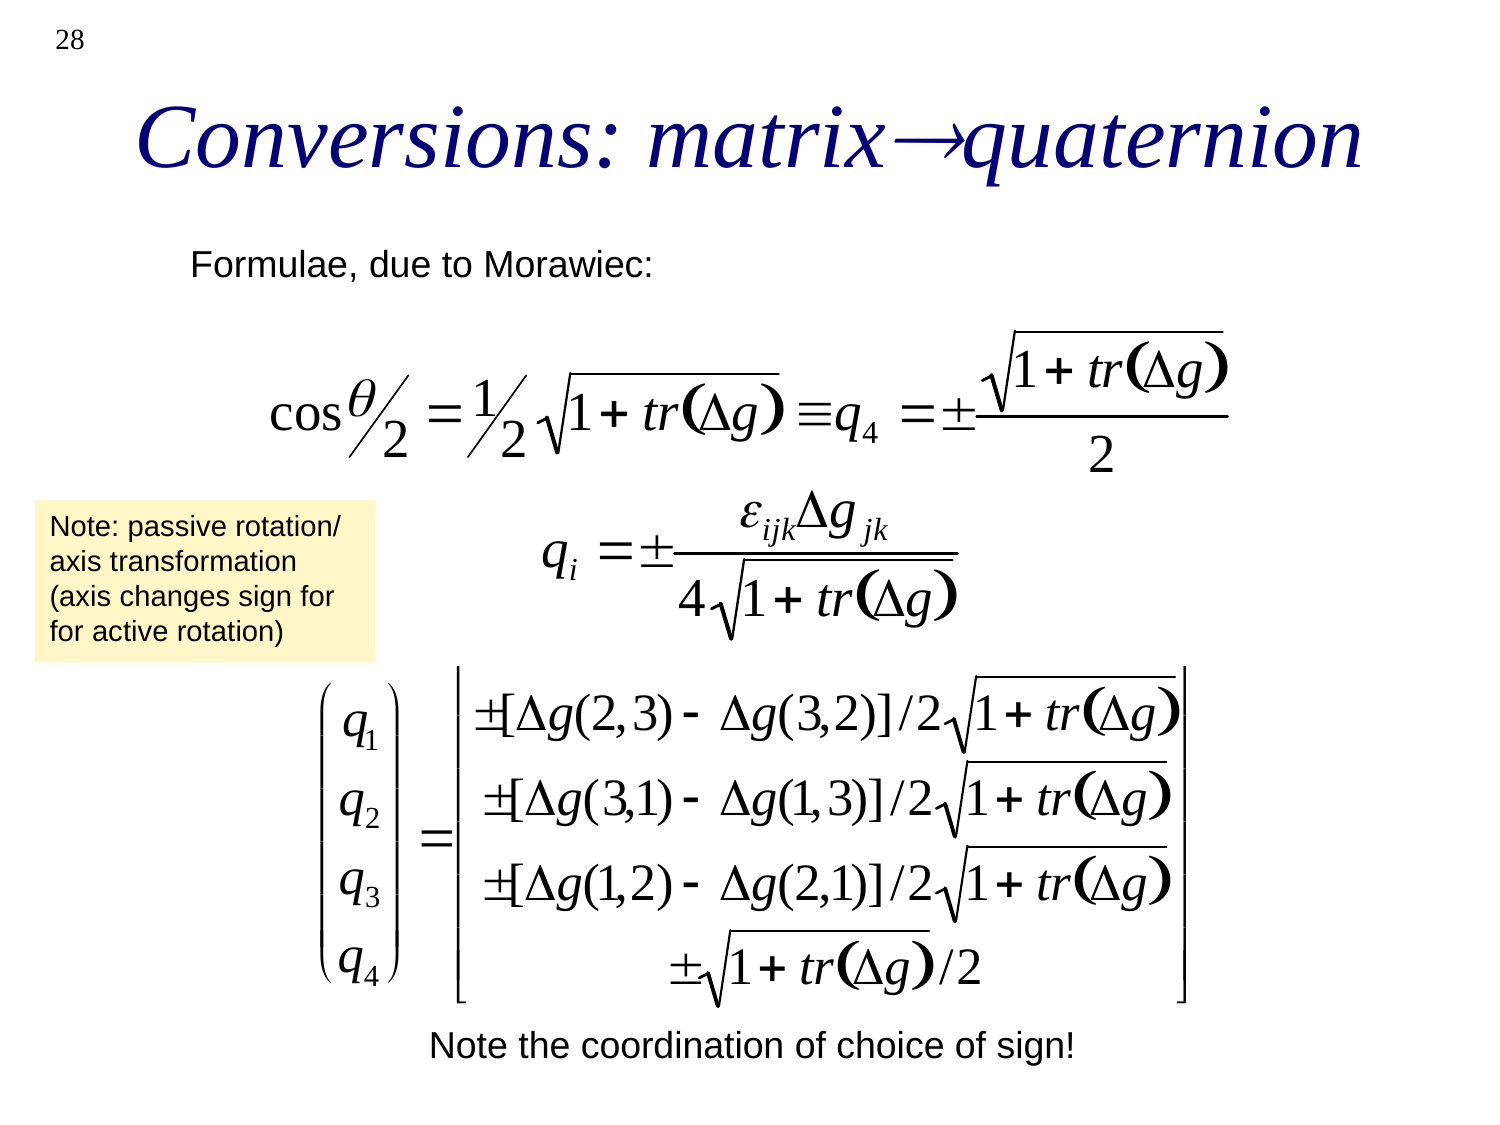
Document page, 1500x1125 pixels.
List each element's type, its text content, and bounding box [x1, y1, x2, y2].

text_box Formulae, due to Morawiec: [175, 232, 670, 293]
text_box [311, 666, 1200, 1017]
text_box Note: passive rotation/ axis transformation (axis changes sign for for active rotation) [34, 499, 375, 663]
title Conversions: matrixquaternion [112, 37, 1388, 226]
slide_number 28 [12, 12, 101, 76]
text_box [534, 479, 966, 646]
text_box Note the coordination of choice of sign! [414, 1025, 1091, 1074]
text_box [262, 324, 1238, 481]
